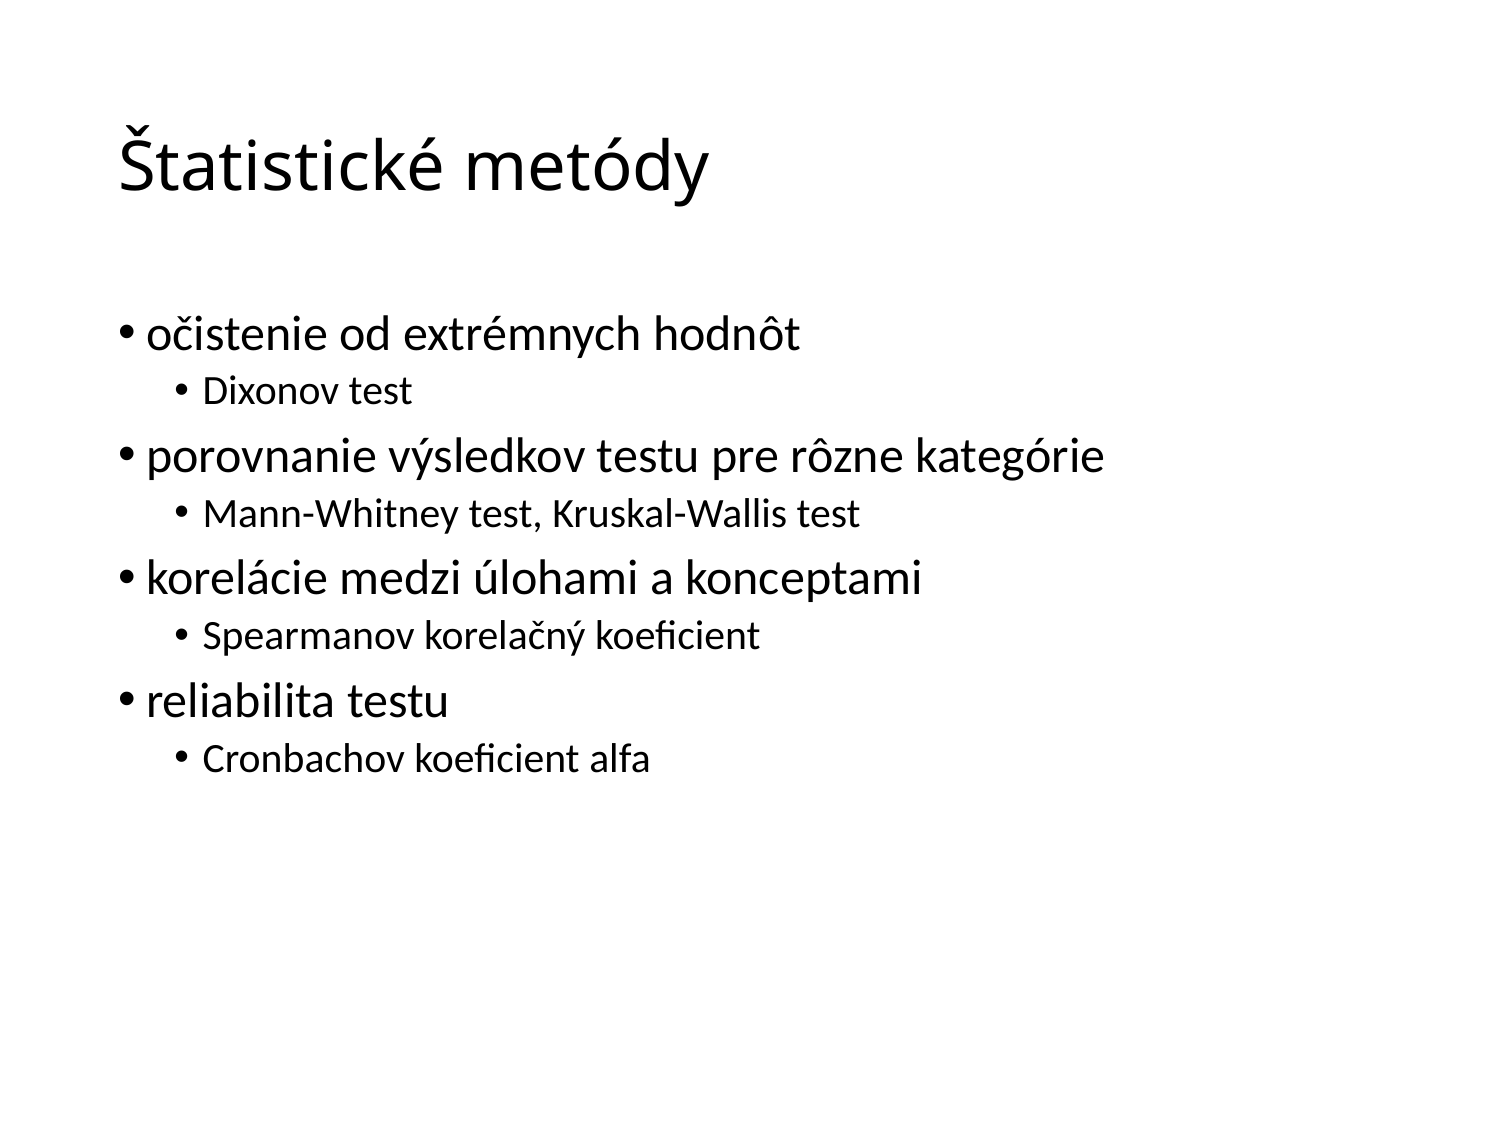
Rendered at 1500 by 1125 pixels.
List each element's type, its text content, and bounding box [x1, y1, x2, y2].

list očistenie od extrémnych hodnôt Dixonov test porovnanie výsledkov testu pre rôzne kategórie Mann-Whitney test, Kruskal-Wallis test korelácie medzi úlohami a konceptami Spearmanov korelačný koeficient reliabilita testu Cronbachov koeficient alfa [103, 299, 1397, 1014]
title Štatistické metódy [103, 59, 1397, 278]
